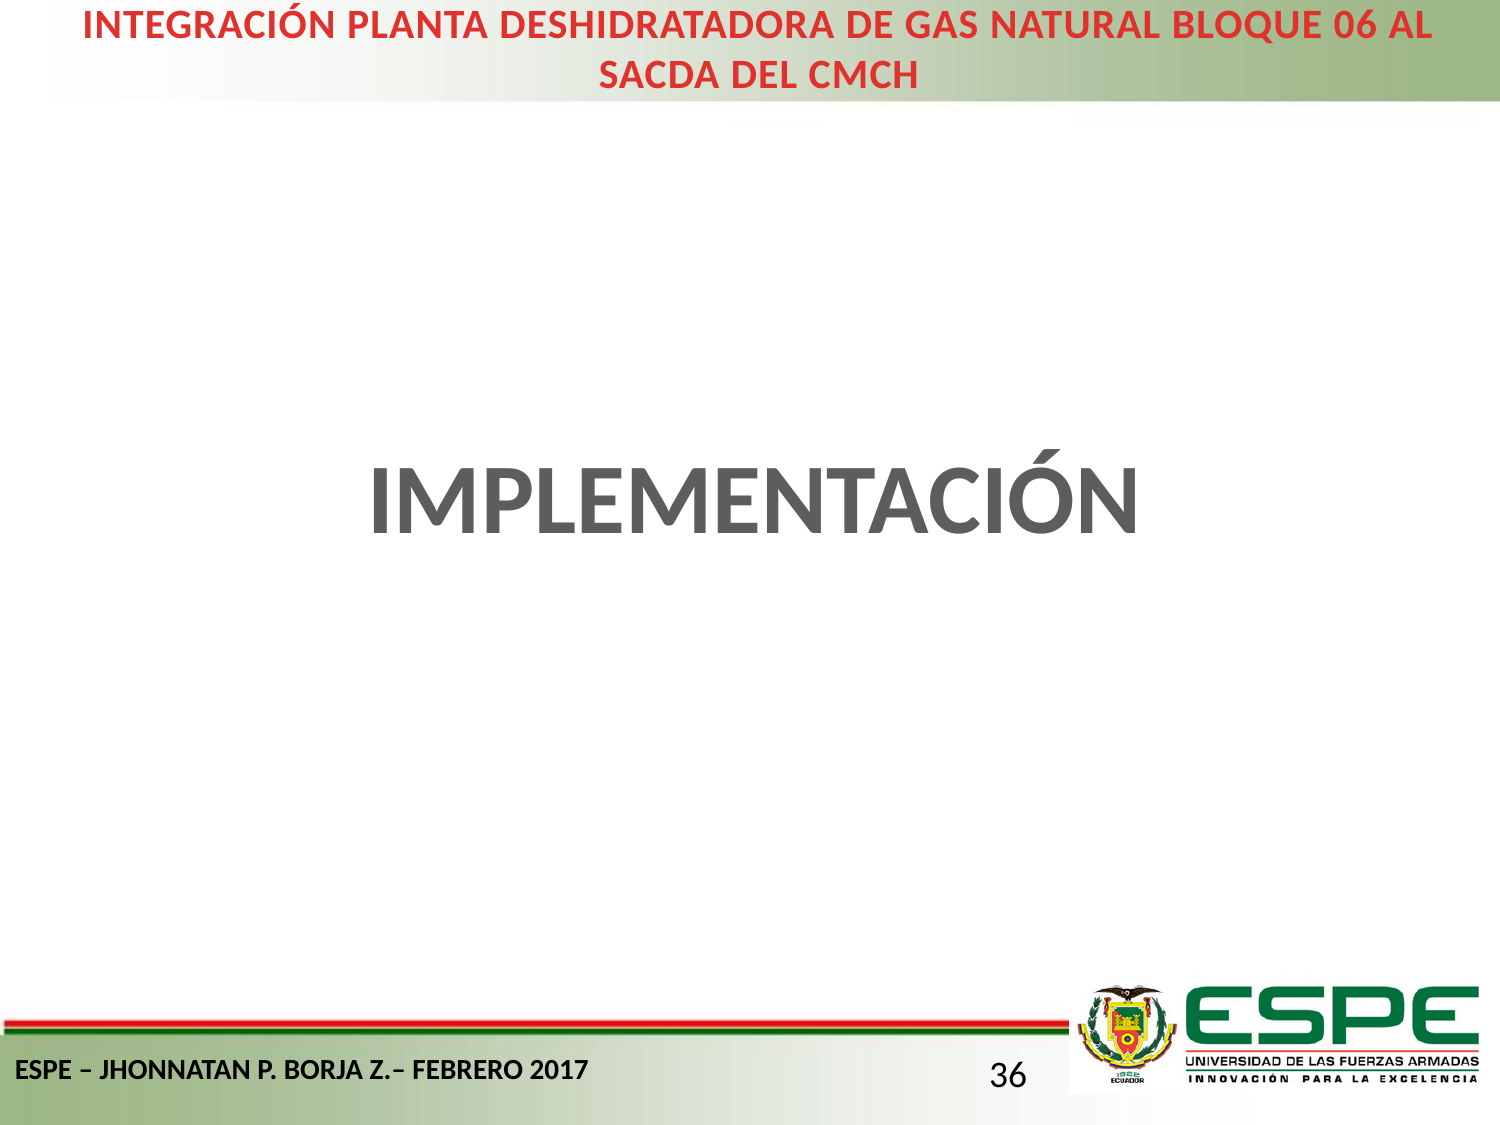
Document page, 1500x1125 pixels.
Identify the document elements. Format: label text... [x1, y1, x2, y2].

text_box INTEGRACIÓN PLANTA DESHIDRATADORA DE GAS NATURAL BLOQUE 06 AL SACDA DEL CMCH [23, 0, 1495, 104]
picture [0, 0, 1500, 1125]
footer ESPE – JHONNATAN P. BORJA Z.– FEBRERO 2017 [0, 1042, 638, 1103]
text_box IMPLEMENTACIÓN [352, 426, 1158, 562]
slide_number 36 [974, 1042, 1046, 1103]
